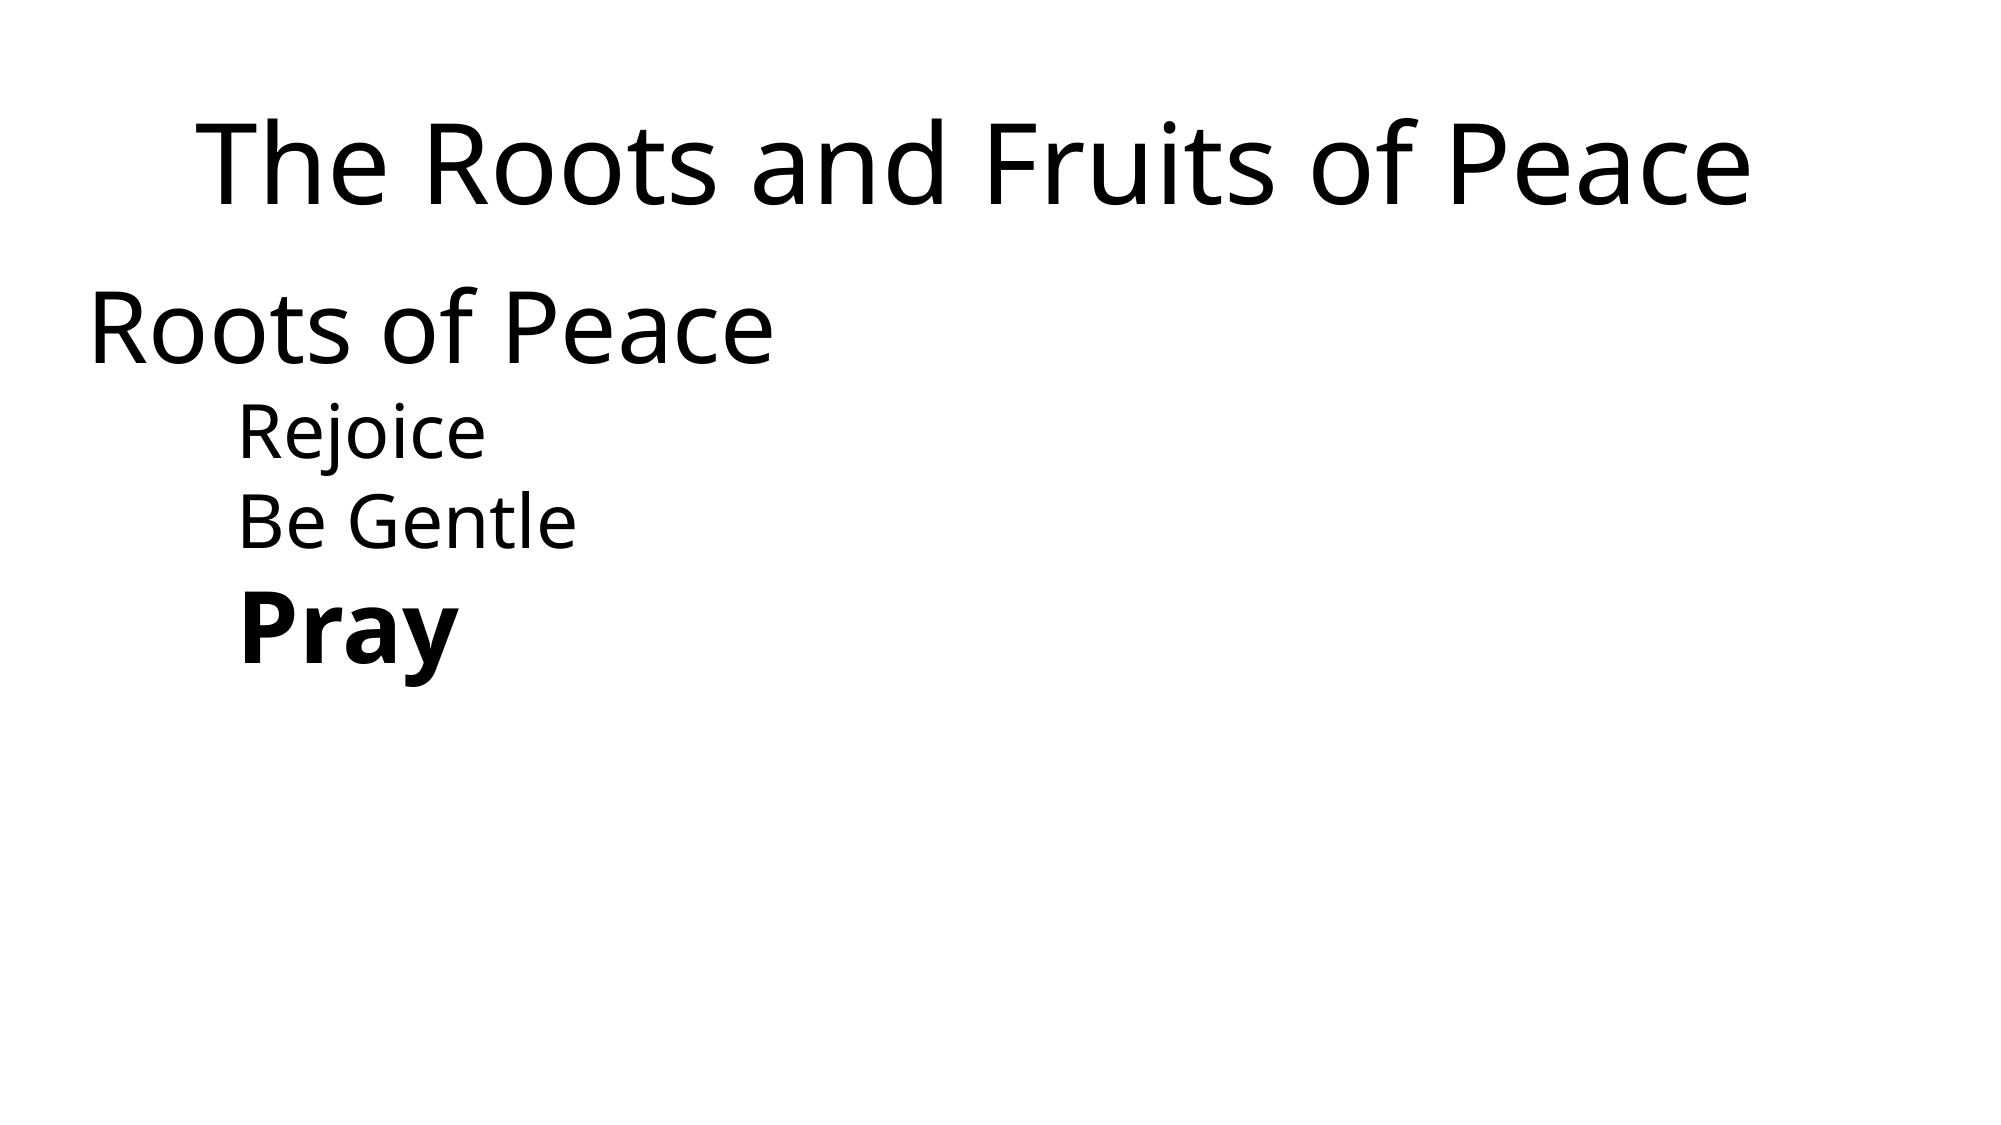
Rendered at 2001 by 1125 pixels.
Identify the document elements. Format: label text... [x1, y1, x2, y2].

text_box Roots of Peace Rejoice Be Gentle Pray [71, 255, 798, 691]
text_box The Roots and Fruits of Peace [167, 84, 1785, 235]
